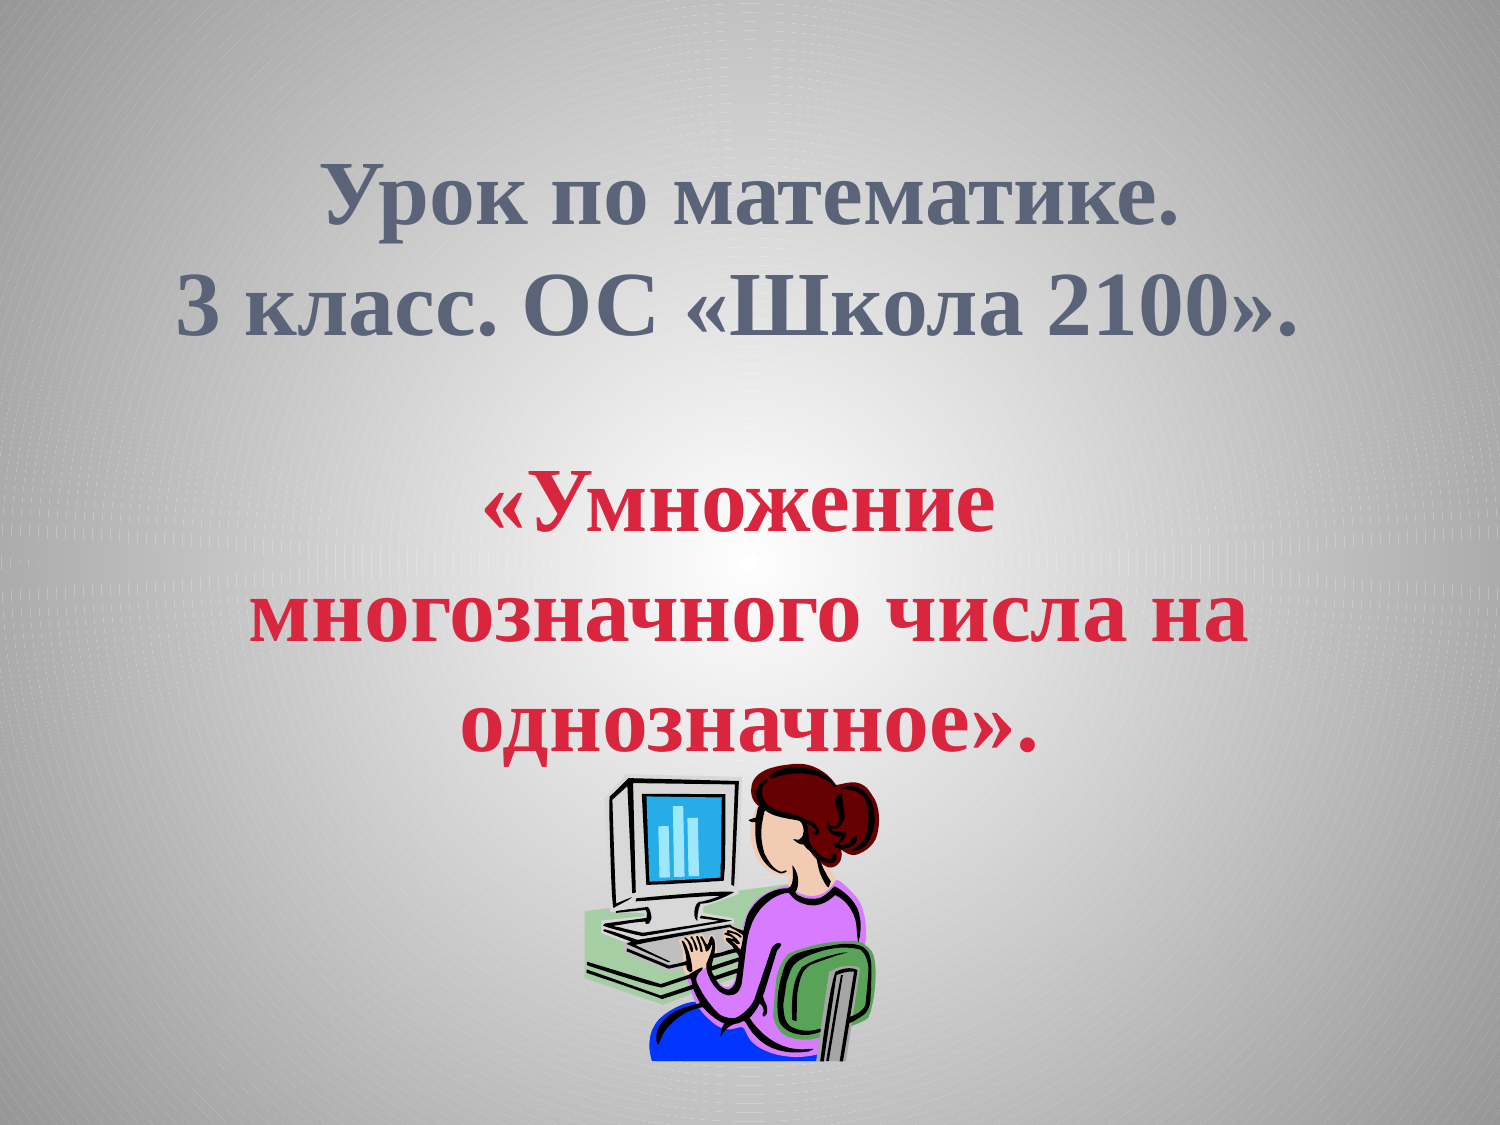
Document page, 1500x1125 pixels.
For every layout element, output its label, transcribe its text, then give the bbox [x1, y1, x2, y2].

subtitle «Умножение многозначного числа на однозначное». [225, 432, 1275, 925]
picture [584, 763, 880, 1065]
title Урок по математике. 3 класс. ОС «Школа 2100». [112, 30, 1388, 591]
